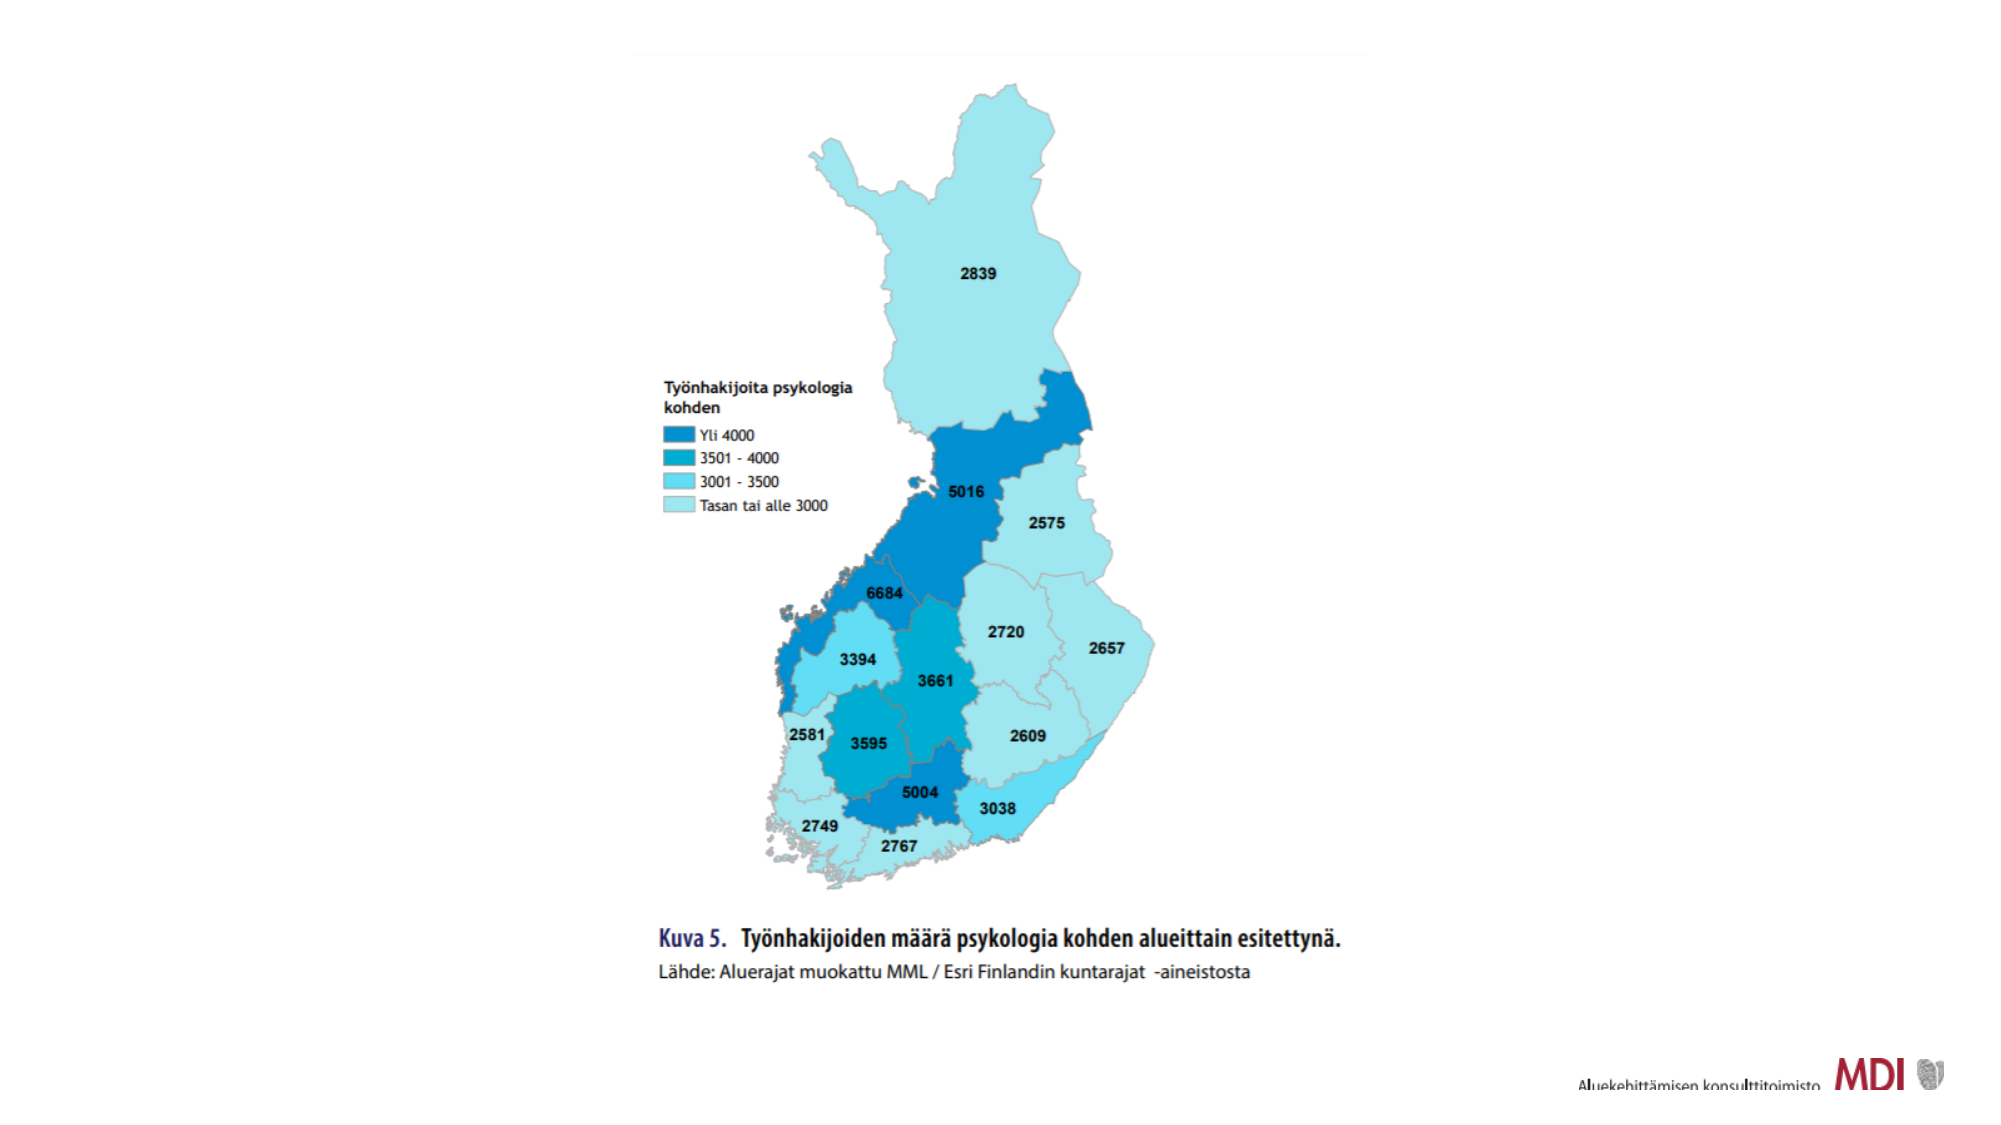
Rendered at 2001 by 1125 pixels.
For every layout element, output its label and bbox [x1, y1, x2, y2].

list [630, 54, 1370, 1006]
